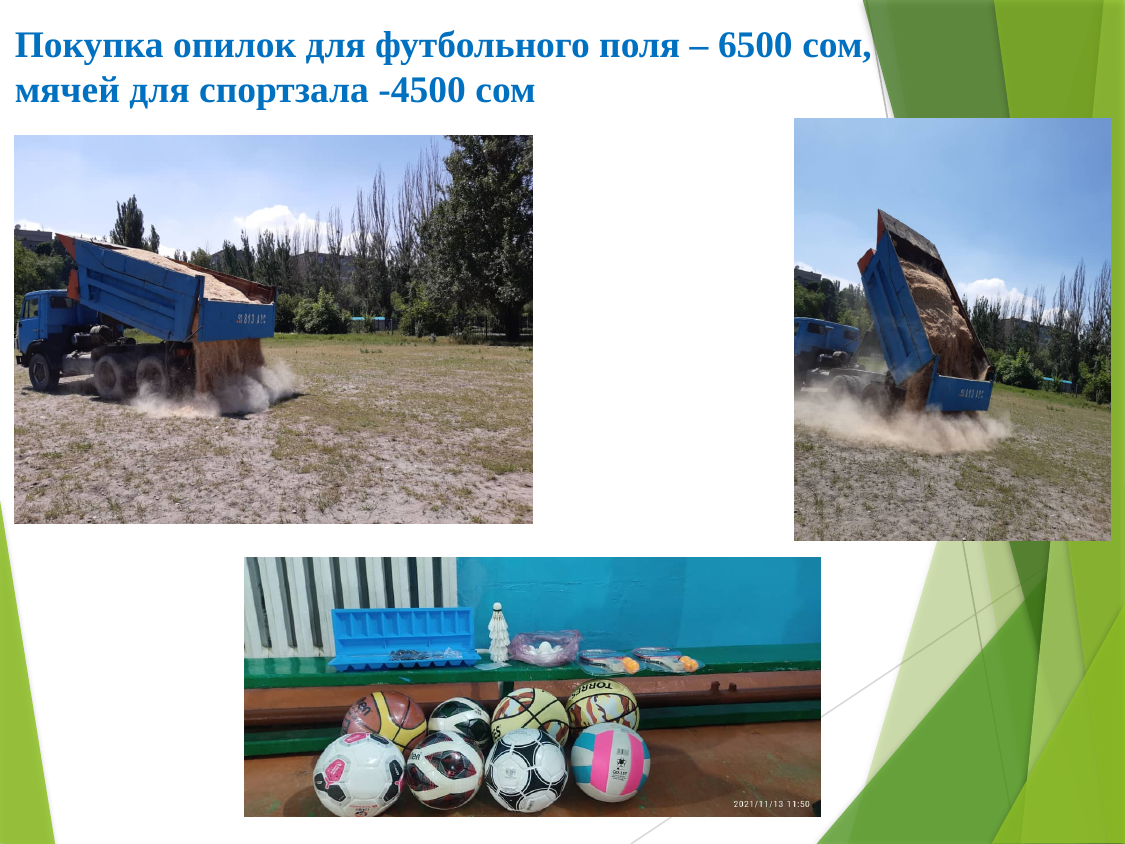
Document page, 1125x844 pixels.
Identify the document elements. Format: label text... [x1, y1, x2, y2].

picture [13, 134, 533, 524]
picture [243, 556, 822, 818]
text_box Покупка опилок для футбольного поля – 6500 сом, мячей для спортзала -4500 сом [0, 12, 1054, 117]
picture [794, 117, 1112, 541]
